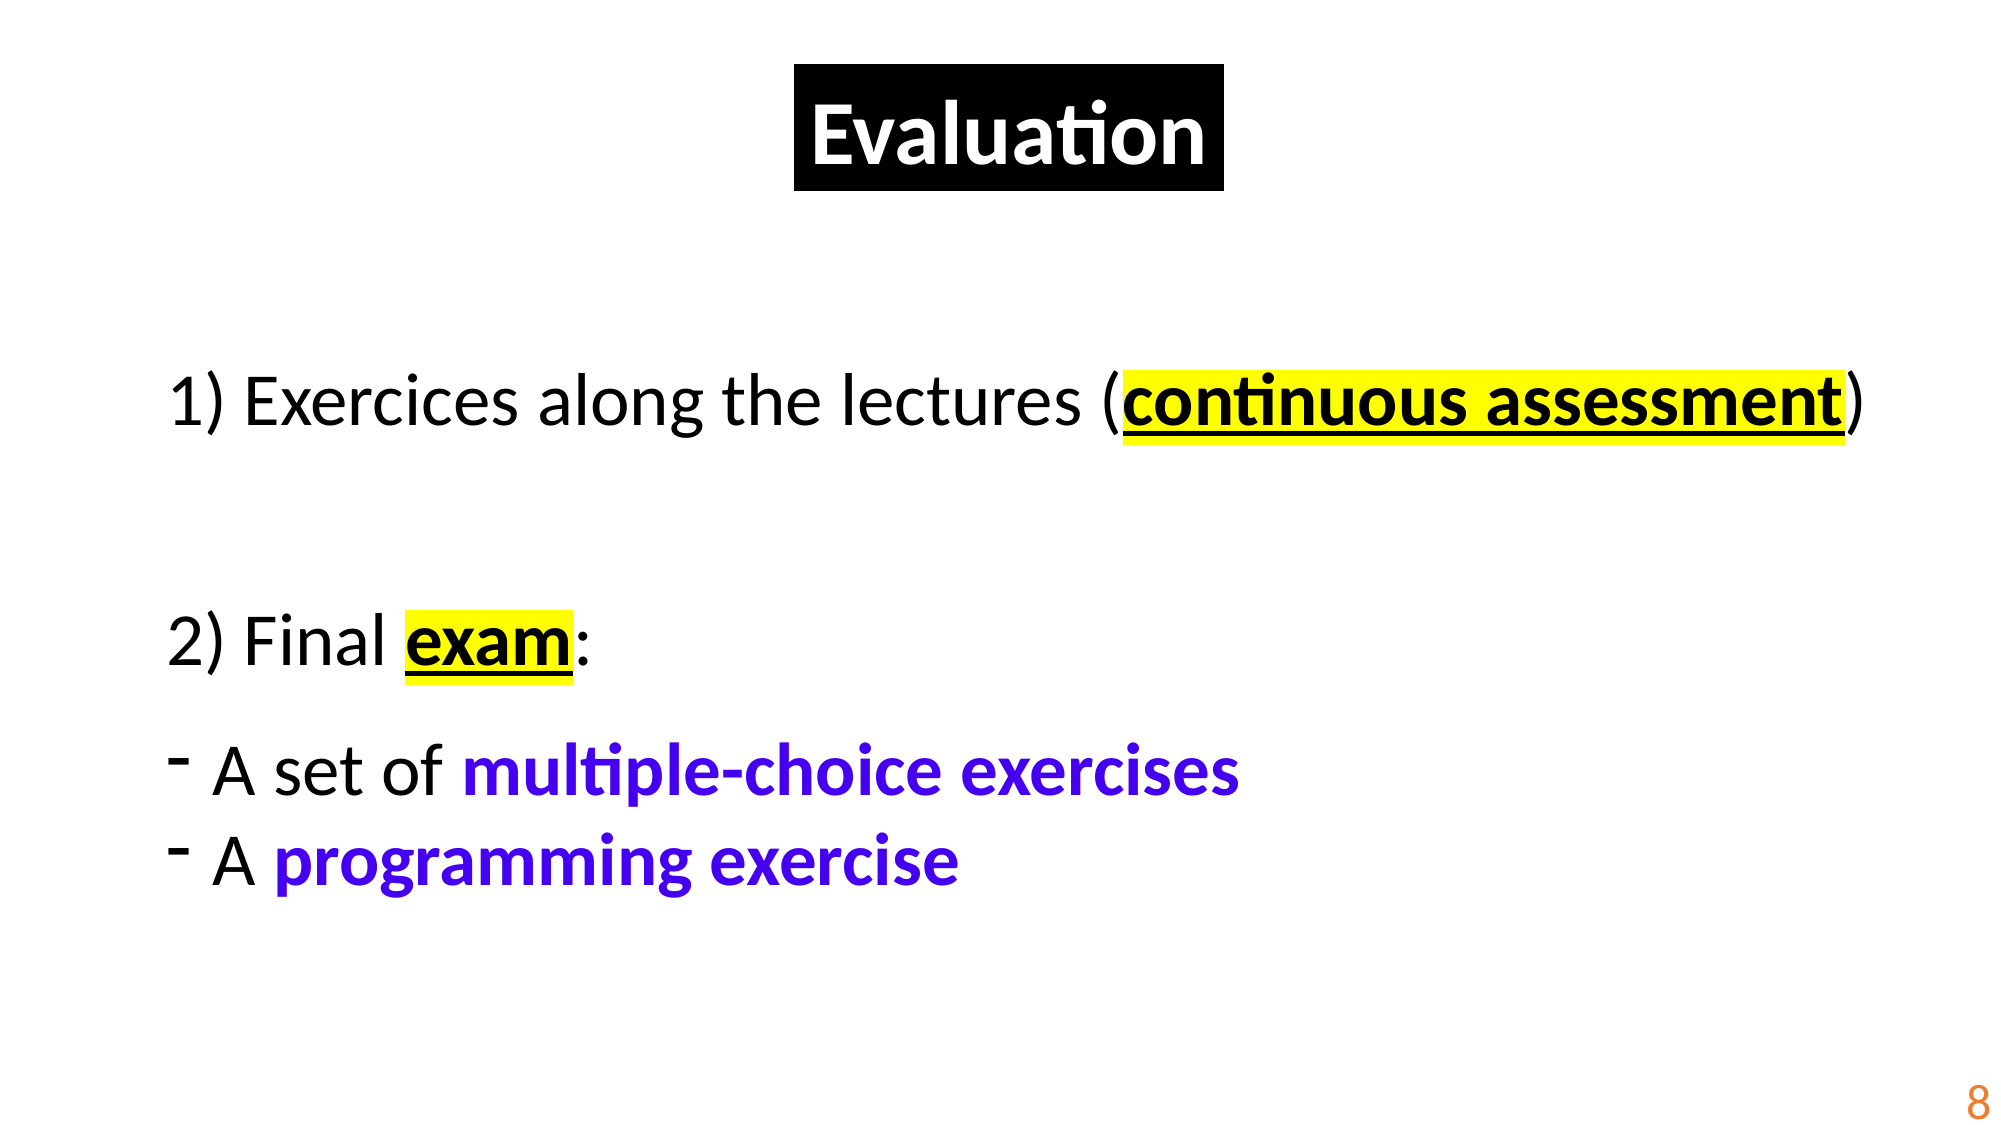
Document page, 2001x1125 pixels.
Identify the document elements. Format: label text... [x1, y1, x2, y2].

text_box Evaluation [794, 64, 1224, 191]
slide_number 8 [1556, 1069, 2000, 1125]
text_box 1) Exercices along the lectures (continuous assessment) 2) Final exam: A set of multiple-choice exercises A programming exercise [151, 343, 1883, 909]
